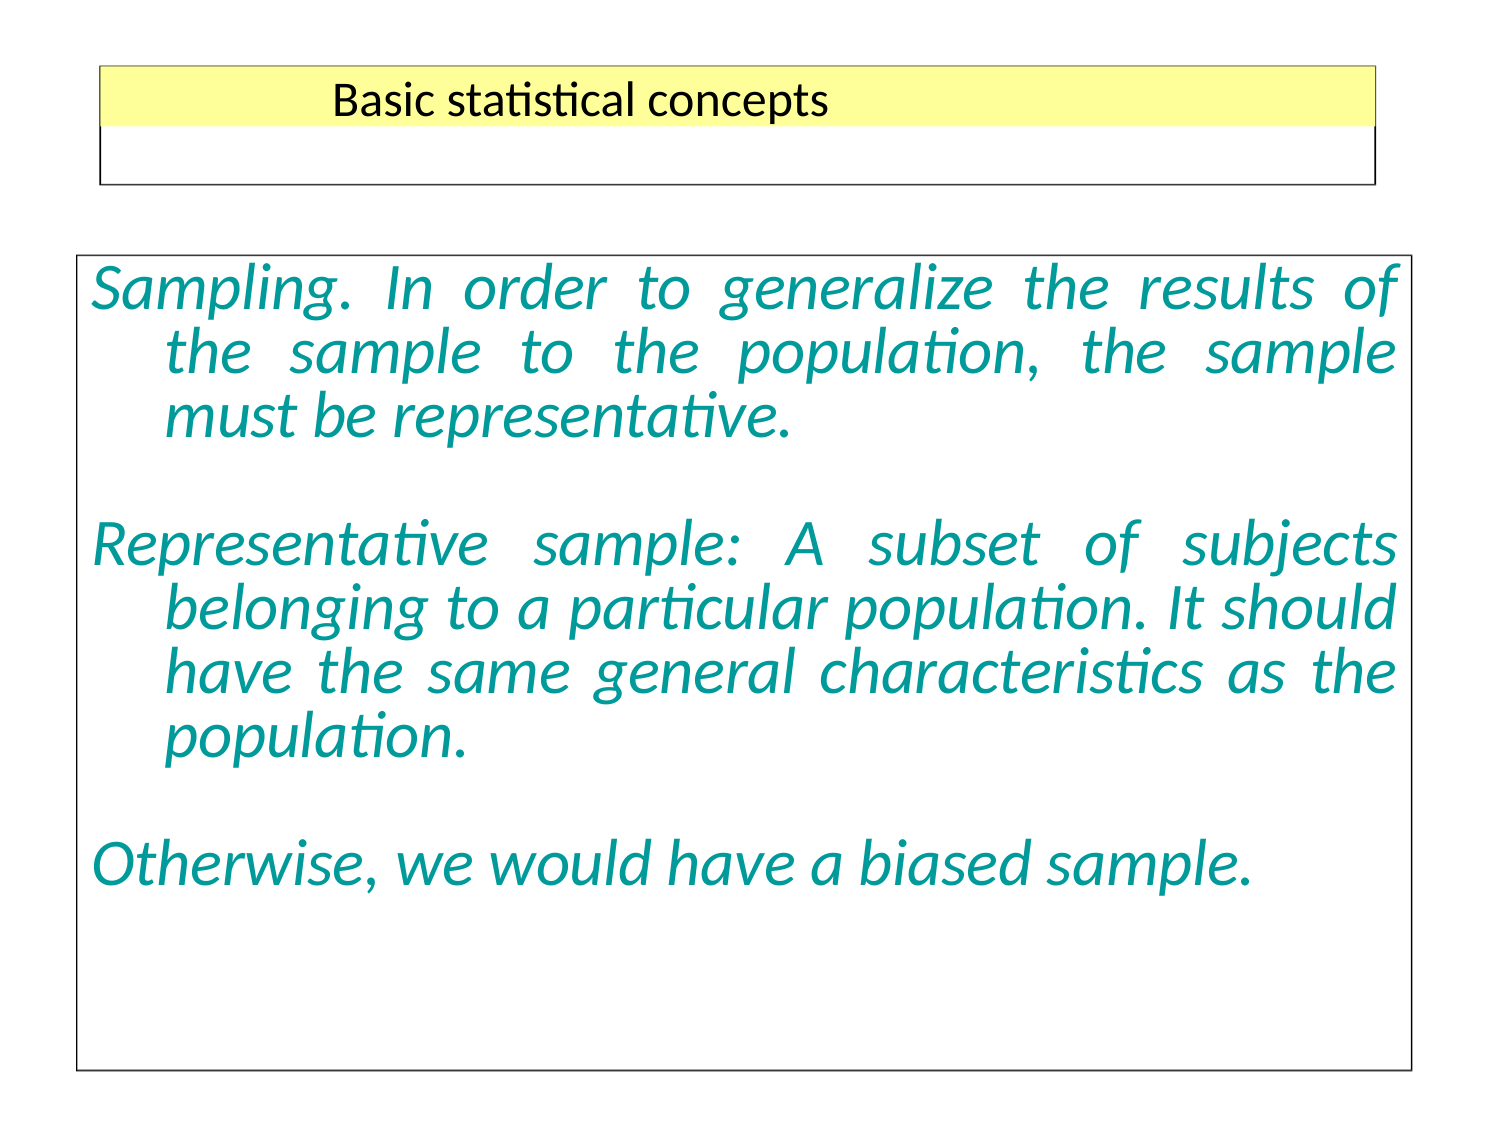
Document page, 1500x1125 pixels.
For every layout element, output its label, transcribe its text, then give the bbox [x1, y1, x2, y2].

text_box [76, 254, 1413, 1072]
text_box Sampling. In order to generalize the results of the sample to the population, the sample must be representative. Representative sample: A subset of subjects belonging to a particular population. It should have the same general characteristics as the population. Otherwise, we would have a biased sample. [89, 258, 1399, 899]
text_box [99, 65, 1377, 186]
text_box Basic statistical concepts [100, 66, 1376, 127]
